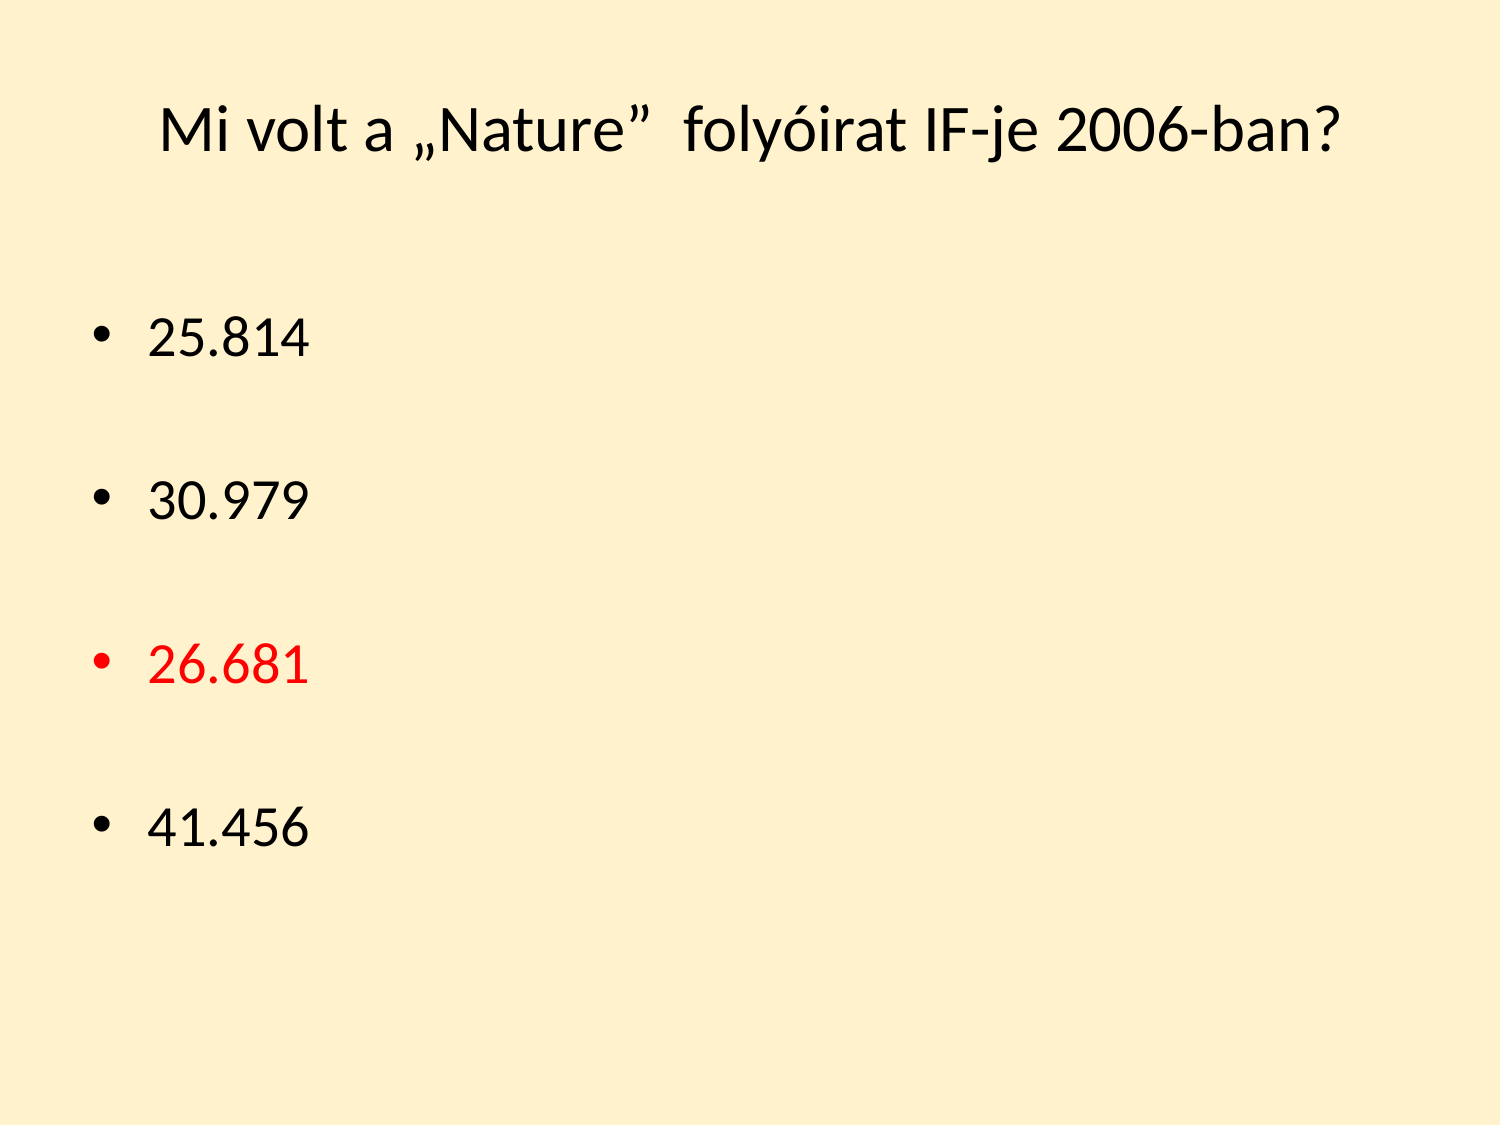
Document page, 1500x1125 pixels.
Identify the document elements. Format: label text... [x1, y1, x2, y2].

list 25.814 30.979 26.681 41.456 [76, 290, 1427, 1034]
title Mi volt a „Nature” folyóirat IF-je 2006-ban? [76, 30, 1427, 219]
